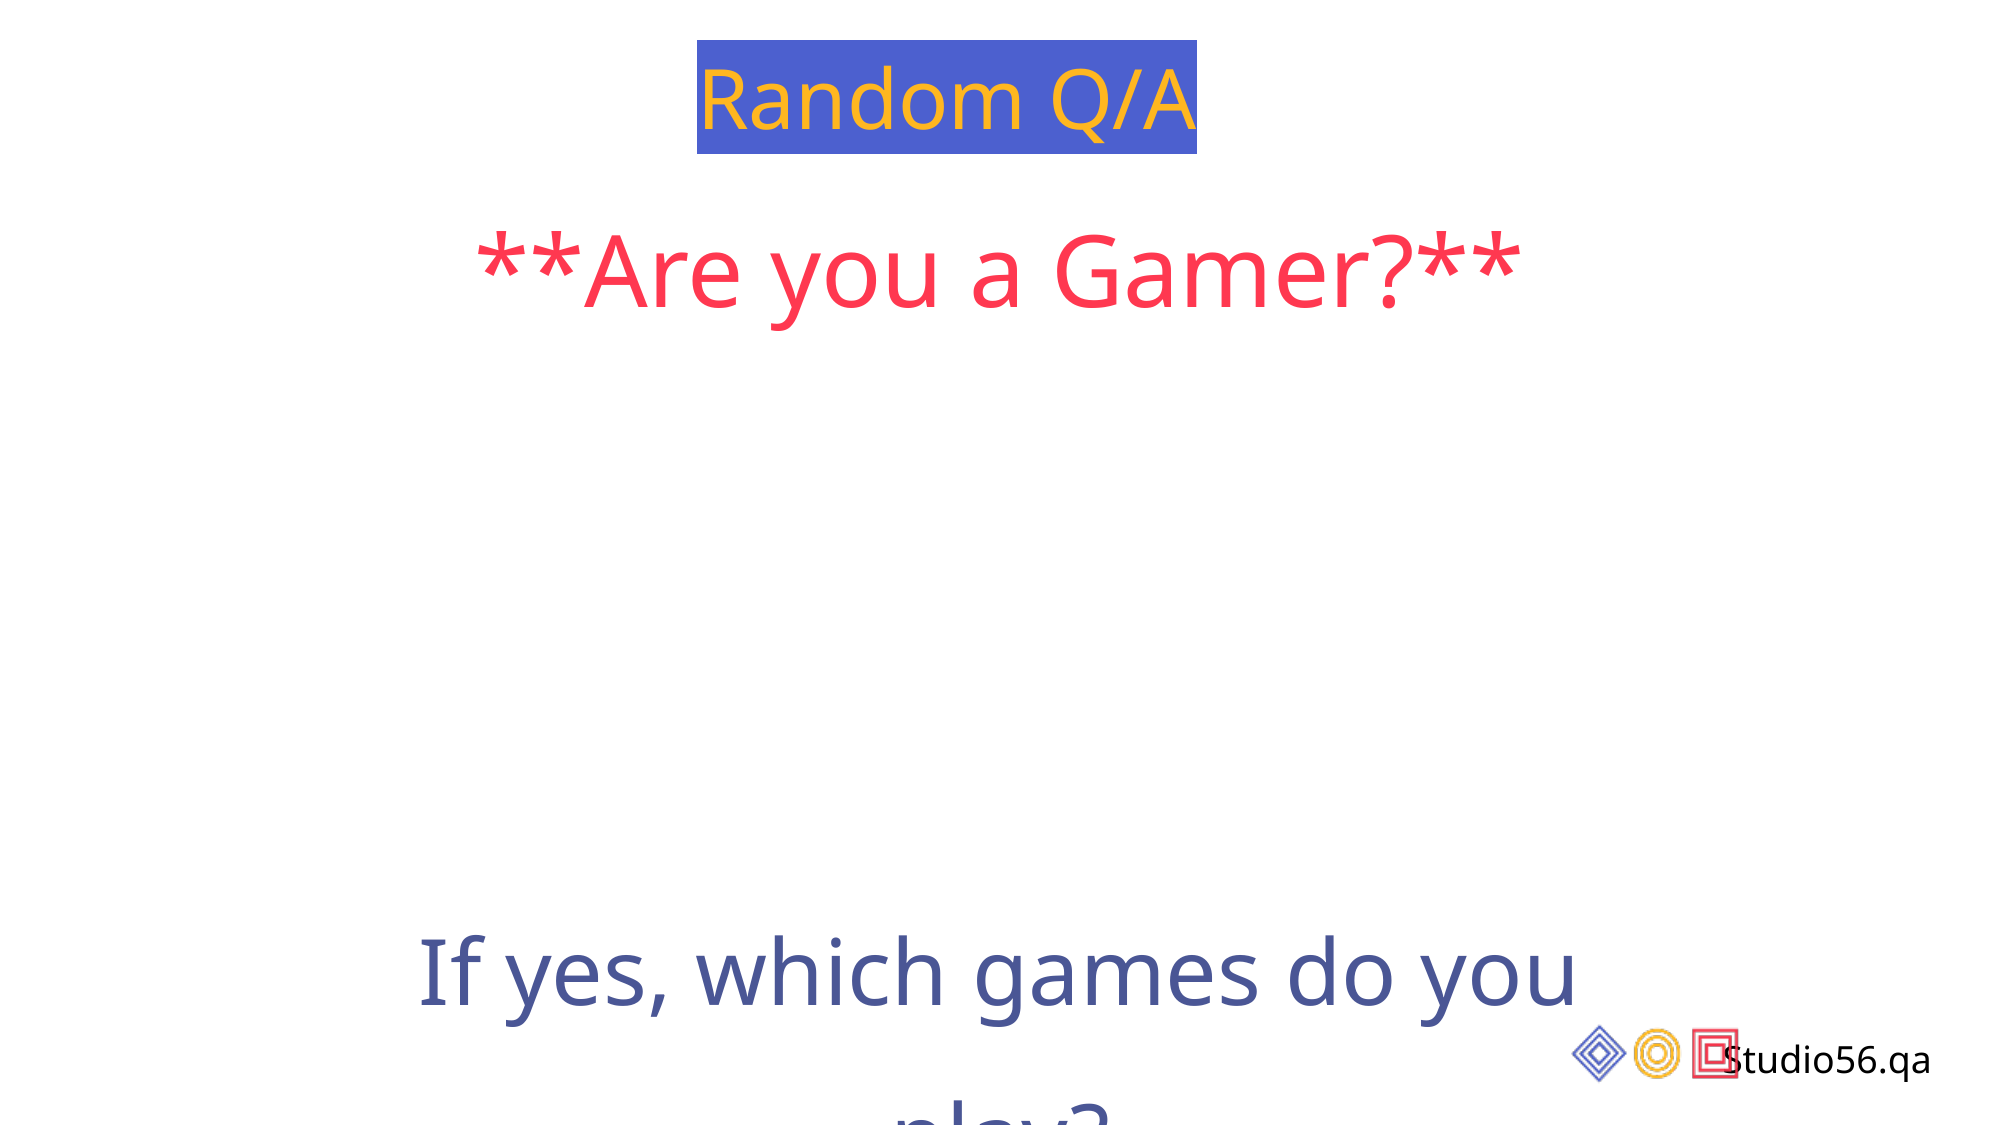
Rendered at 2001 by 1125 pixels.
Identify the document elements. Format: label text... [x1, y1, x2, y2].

text_box Random Q/A [682, 0, 1213, 154]
text_box **Are you a Gamer?** [399, 140, 1601, 336]
picture [1570, 1023, 1743, 1085]
text_box If yes, which games do you play? [399, 851, 1601, 1125]
text_box Studio56.qa [1714, 1029, 1940, 1089]
